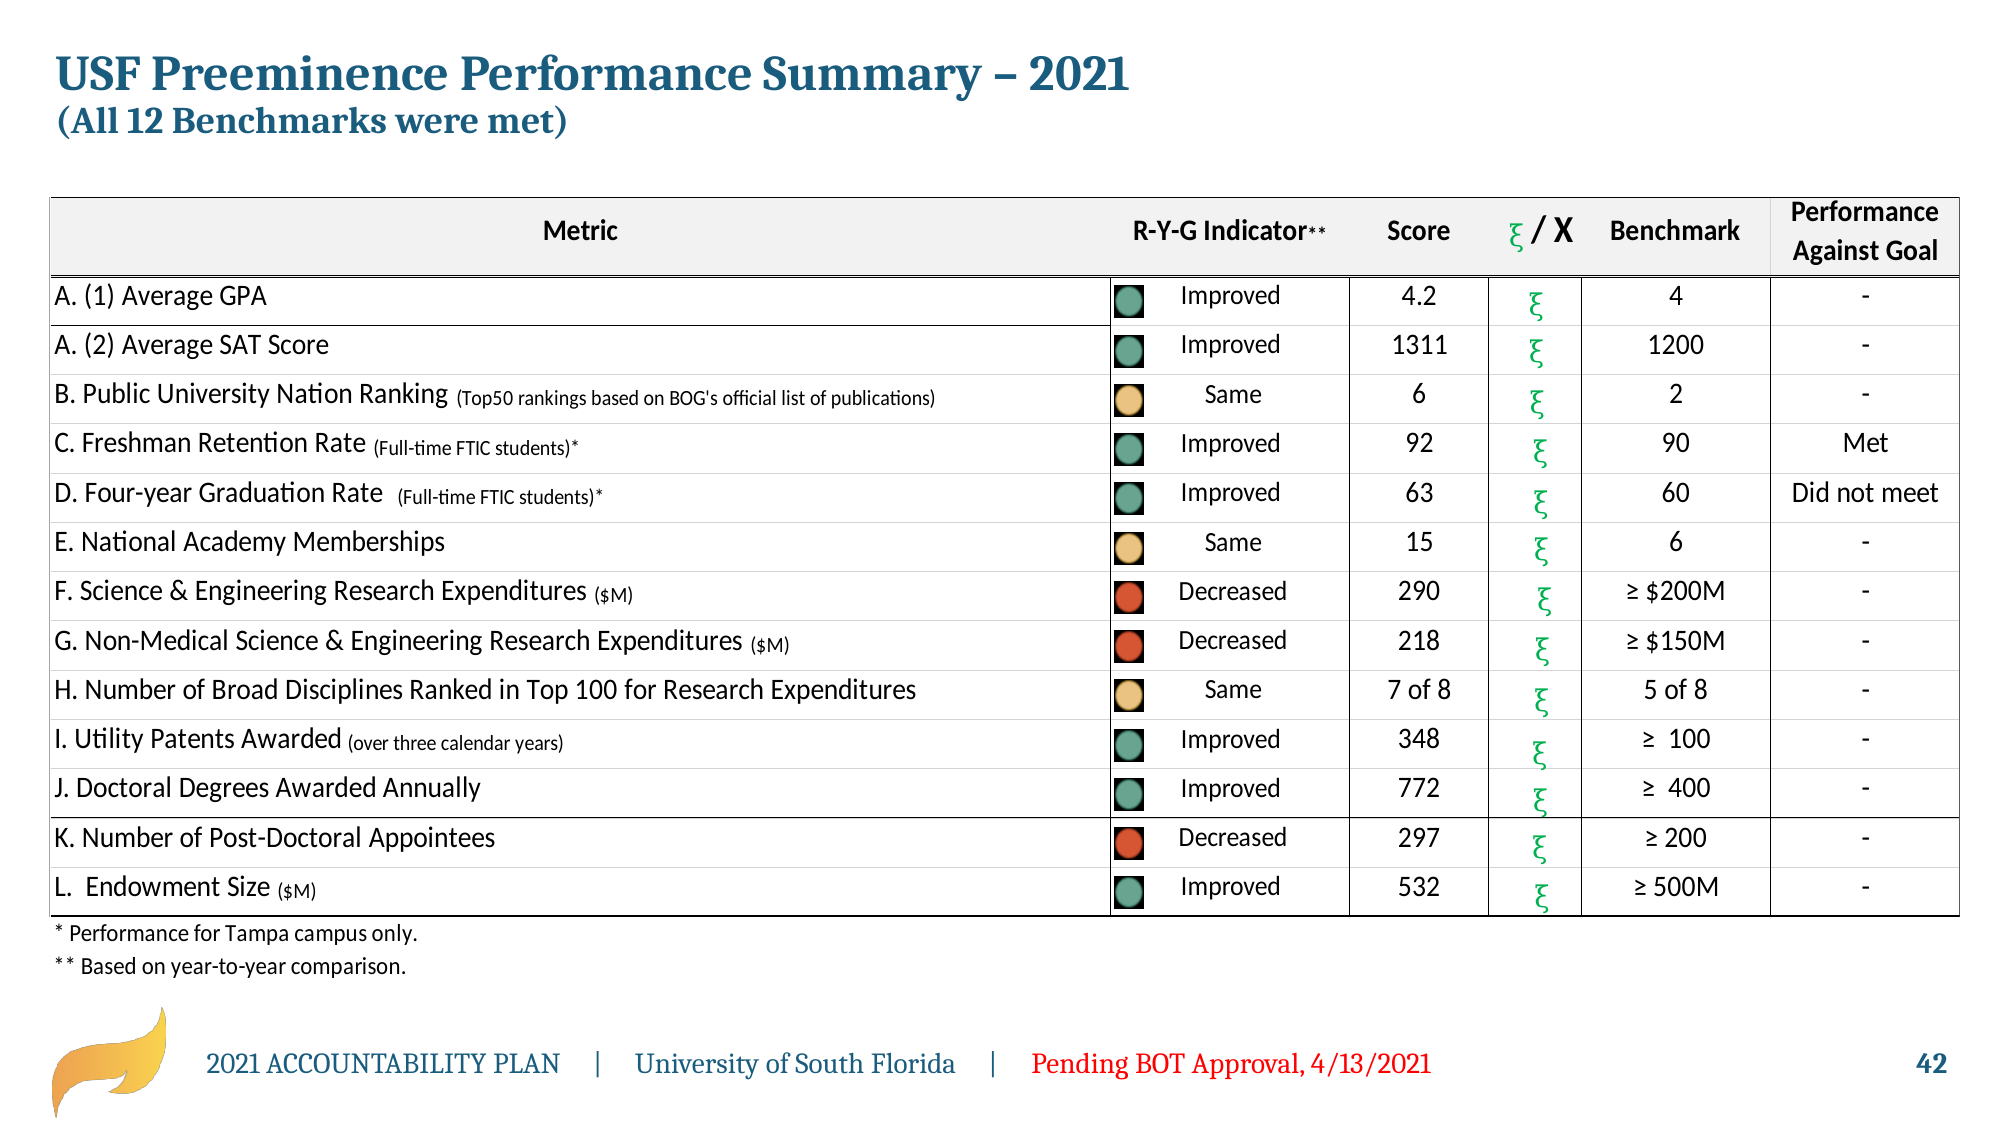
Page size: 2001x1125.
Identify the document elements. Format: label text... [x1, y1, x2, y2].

slide_number 42 [1844, 1032, 1963, 1093]
picture [52, 1007, 166, 1118]
title USF Preeminence Performance Summary – 2021 (All 12 Benchmarks were met) [40, 38, 1963, 150]
picture [49, 196, 1961, 989]
